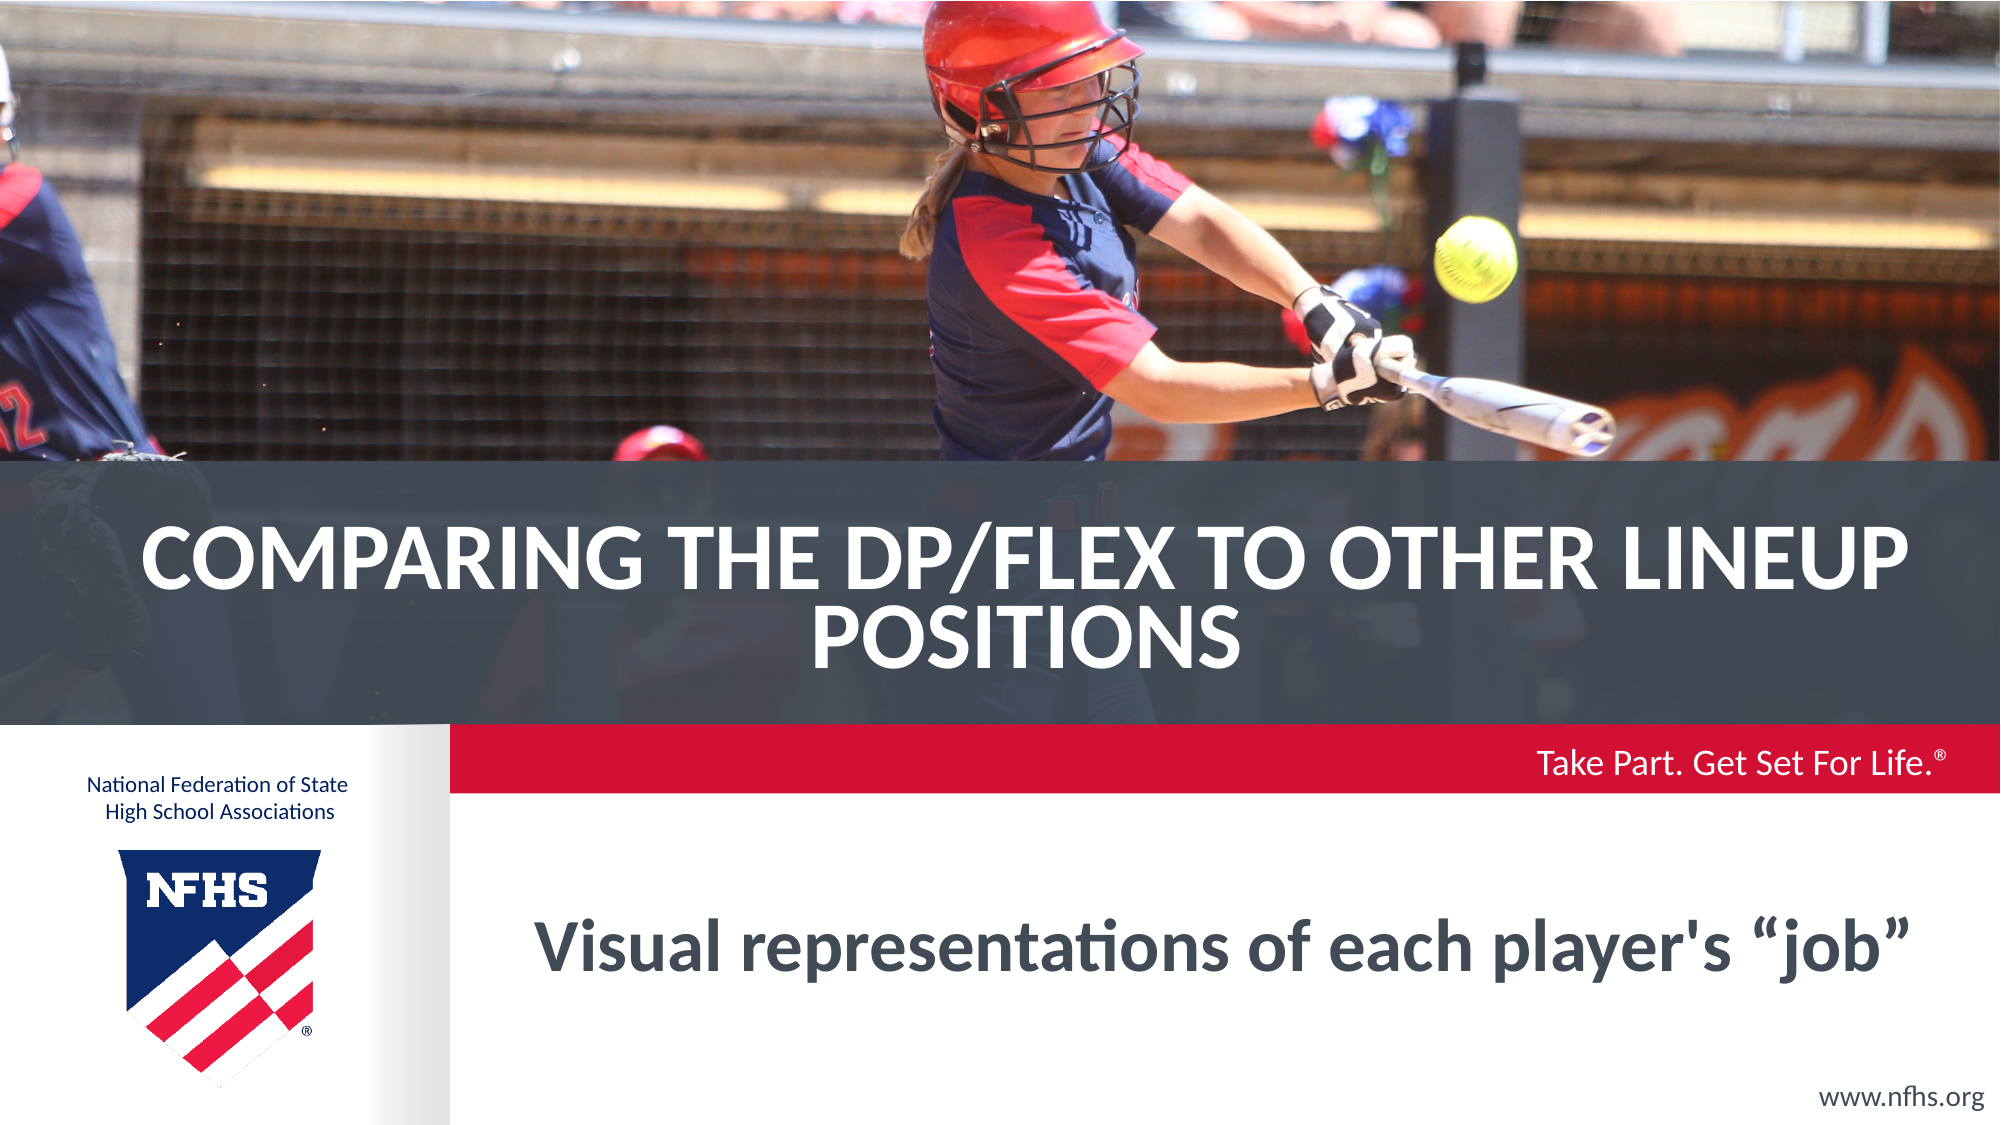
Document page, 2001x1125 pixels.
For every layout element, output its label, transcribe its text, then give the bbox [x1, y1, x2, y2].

title Comparing the DP/FLEX to other lineup positions [99, 506, 1954, 711]
picture [0, 1, 2000, 460]
picture [118, 850, 321, 1088]
footer www.nfhs.org [1673, 1070, 2000, 1119]
subtitle Visual representations of each player's “job” [519, 889, 1969, 1047]
